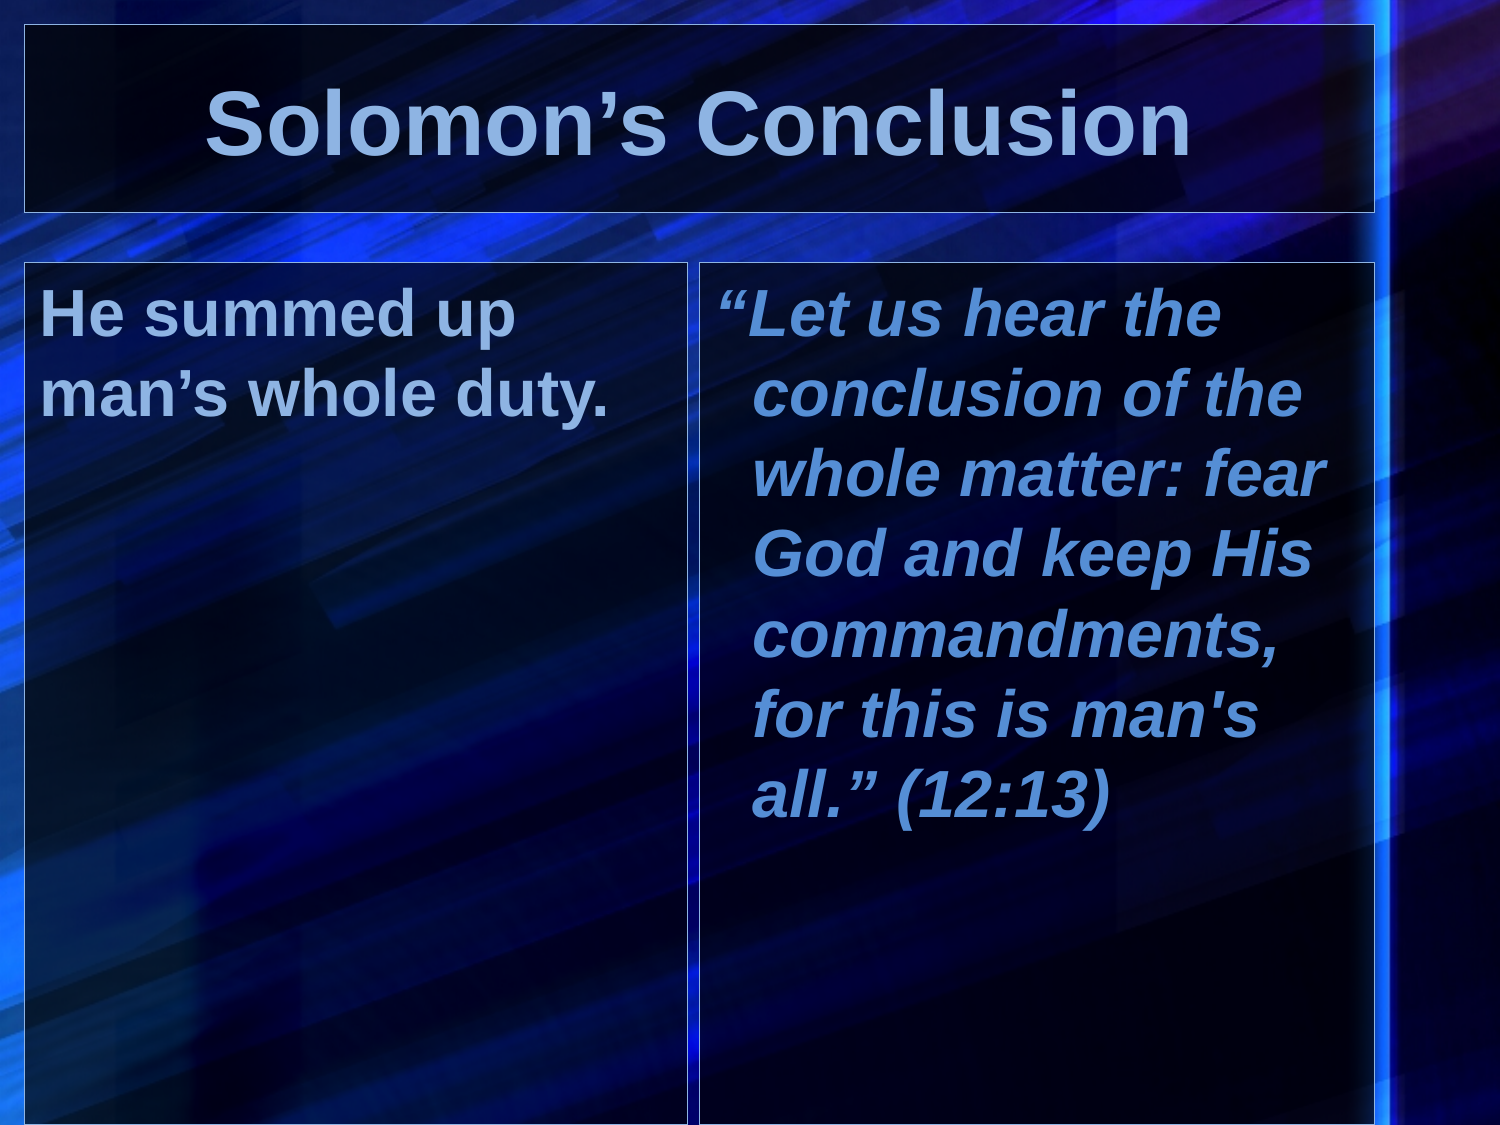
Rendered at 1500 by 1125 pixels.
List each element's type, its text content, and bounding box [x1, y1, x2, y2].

list “Let us hear the conclusion of the whole matter: fear God and keep His commandments, for this is man's all.” (12:13) [699, 262, 1375, 1125]
title Solomon’s Conclusion [24, 24, 1375, 213]
picture [0, 0, 1500, 1125]
list He summed up man’s whole duty. [24, 262, 688, 1125]
